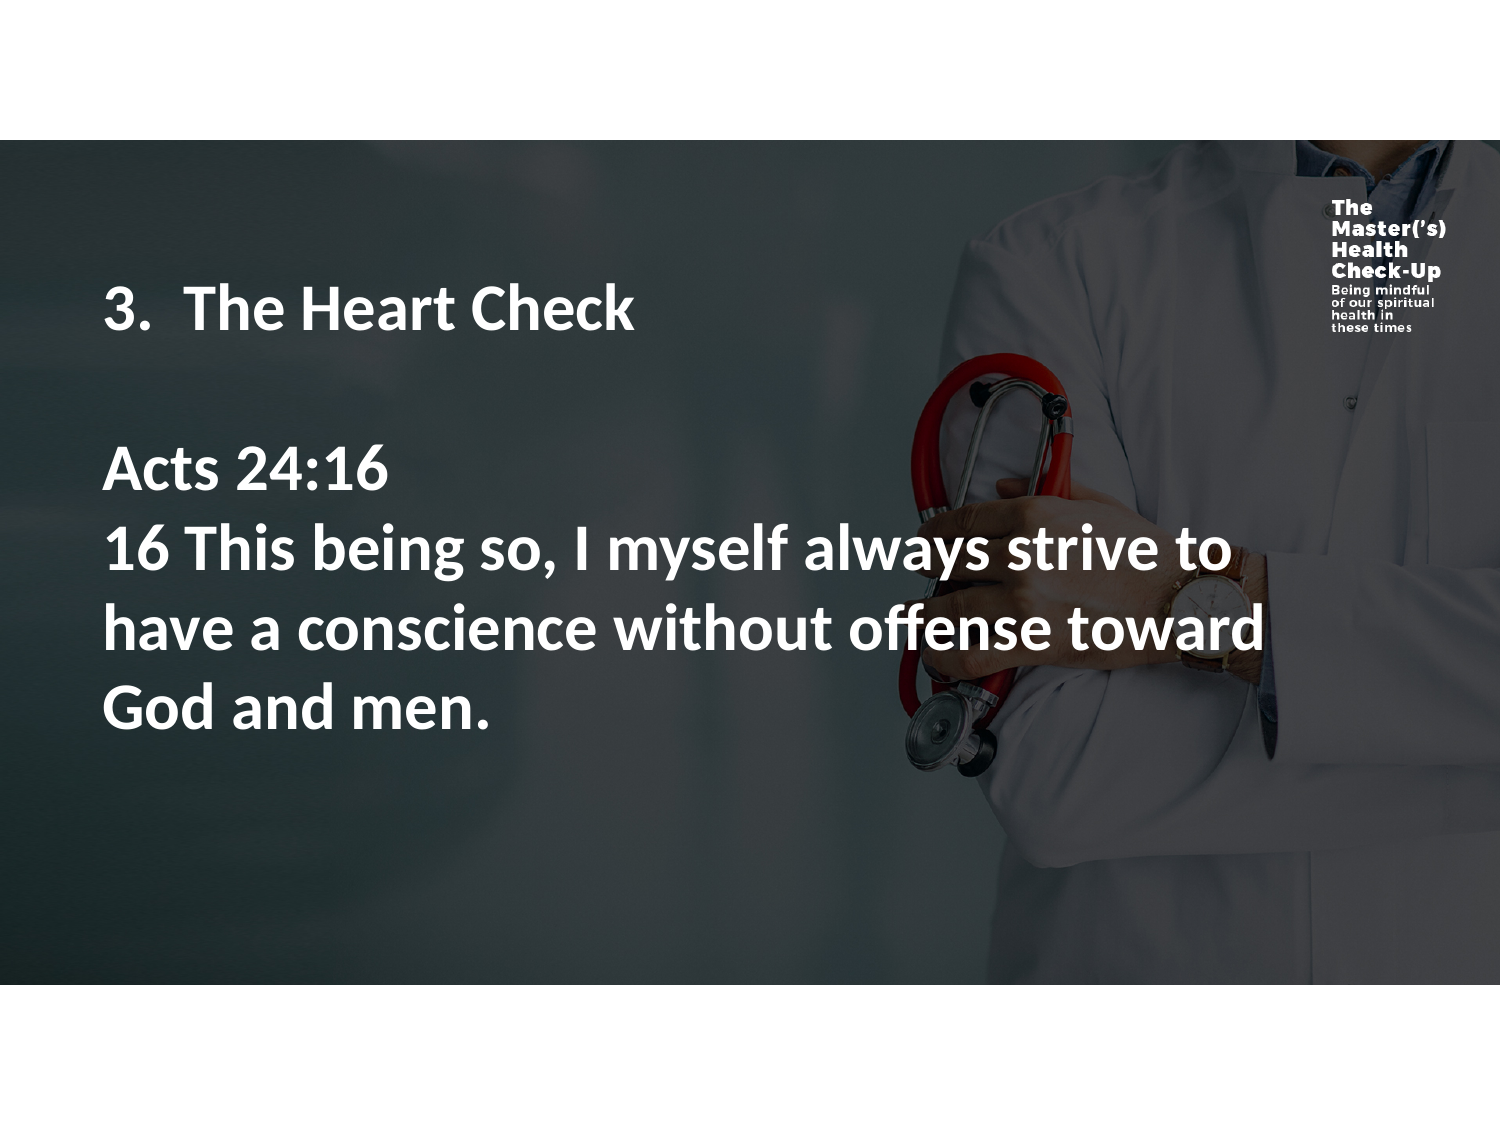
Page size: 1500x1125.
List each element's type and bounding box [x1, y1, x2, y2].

picture [0, 140, 1500, 985]
